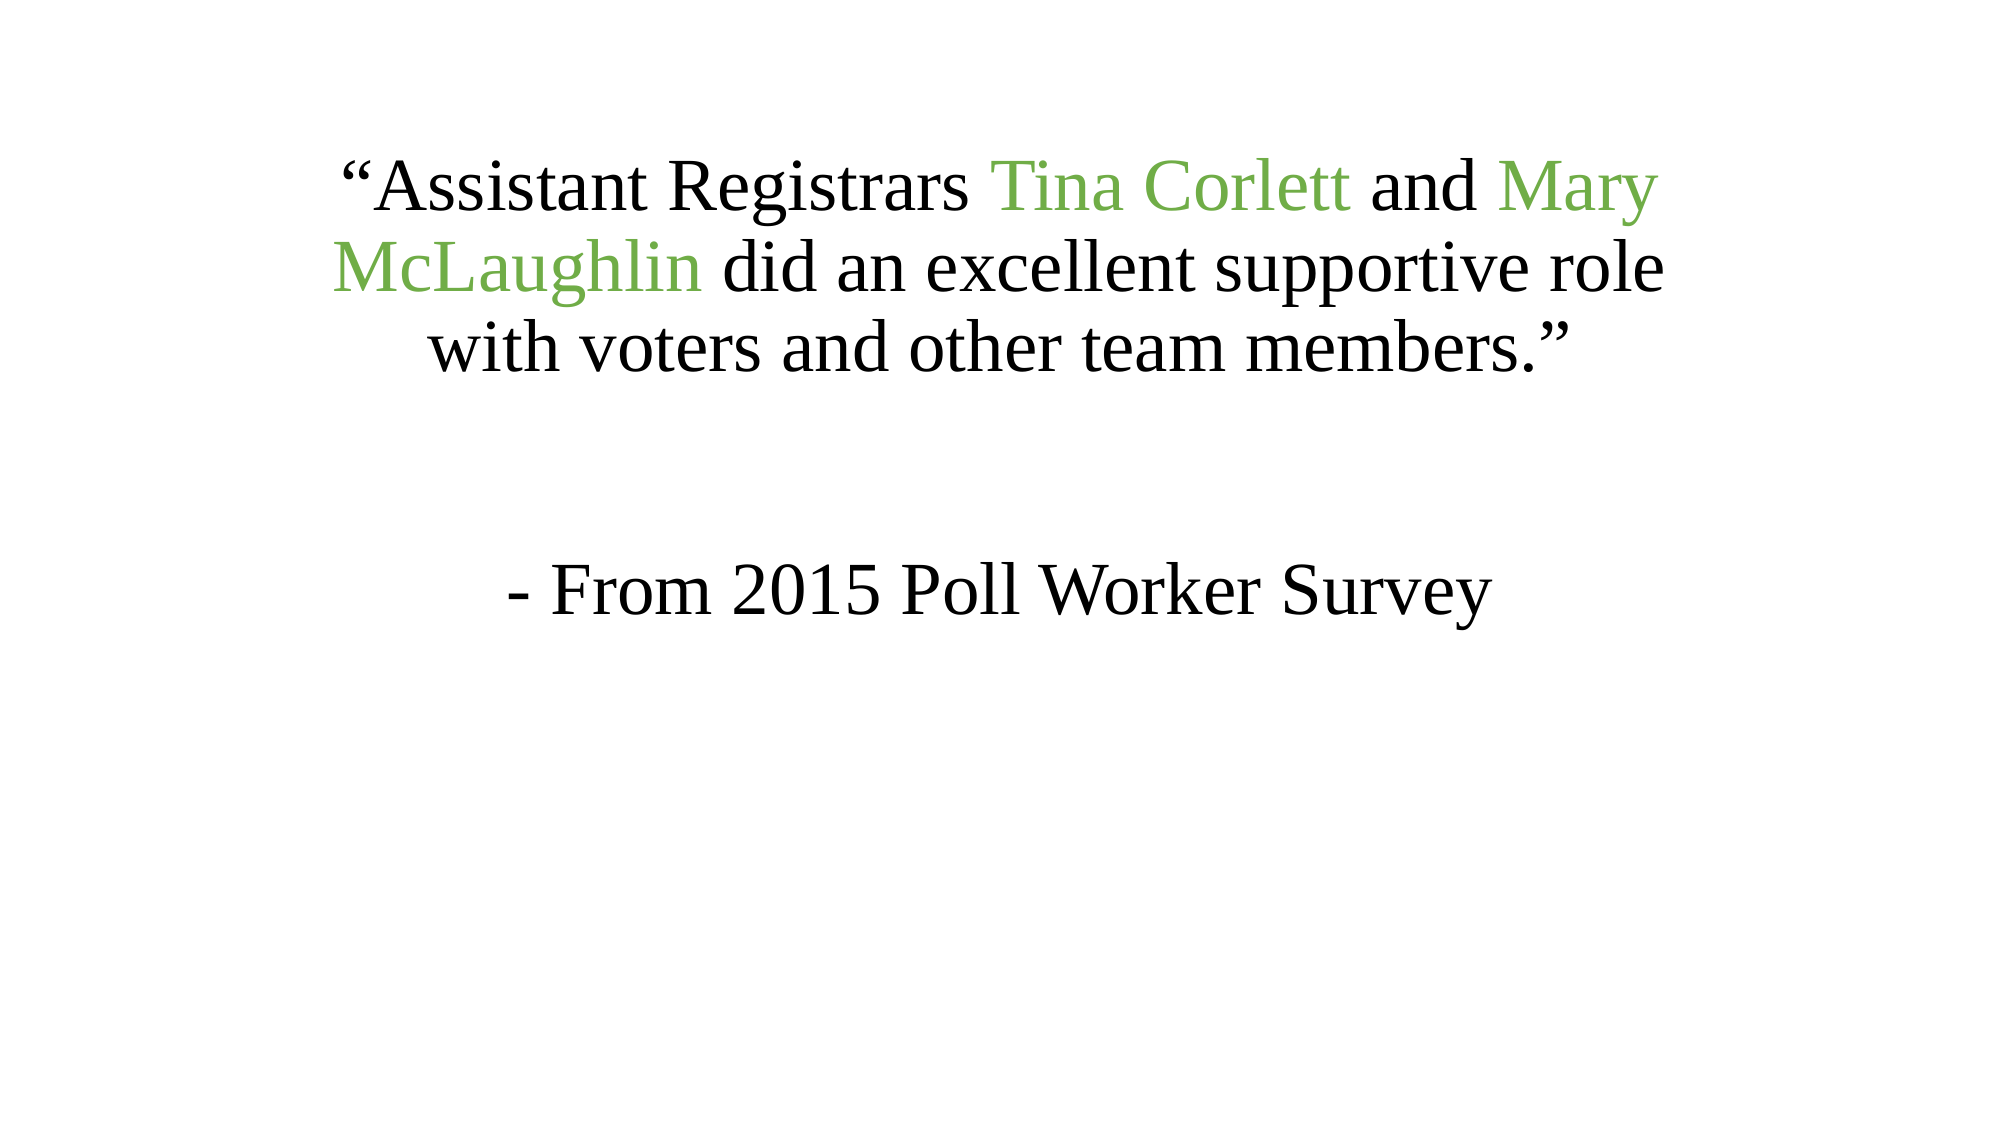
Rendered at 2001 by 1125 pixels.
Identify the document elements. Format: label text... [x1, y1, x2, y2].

title “Assistant Registrars Tina Corlett and Mary McLaughlin did an excellent supportive role with voters and other team members.” - From 2015 Poll Worker Survey [249, 184, 1750, 972]
